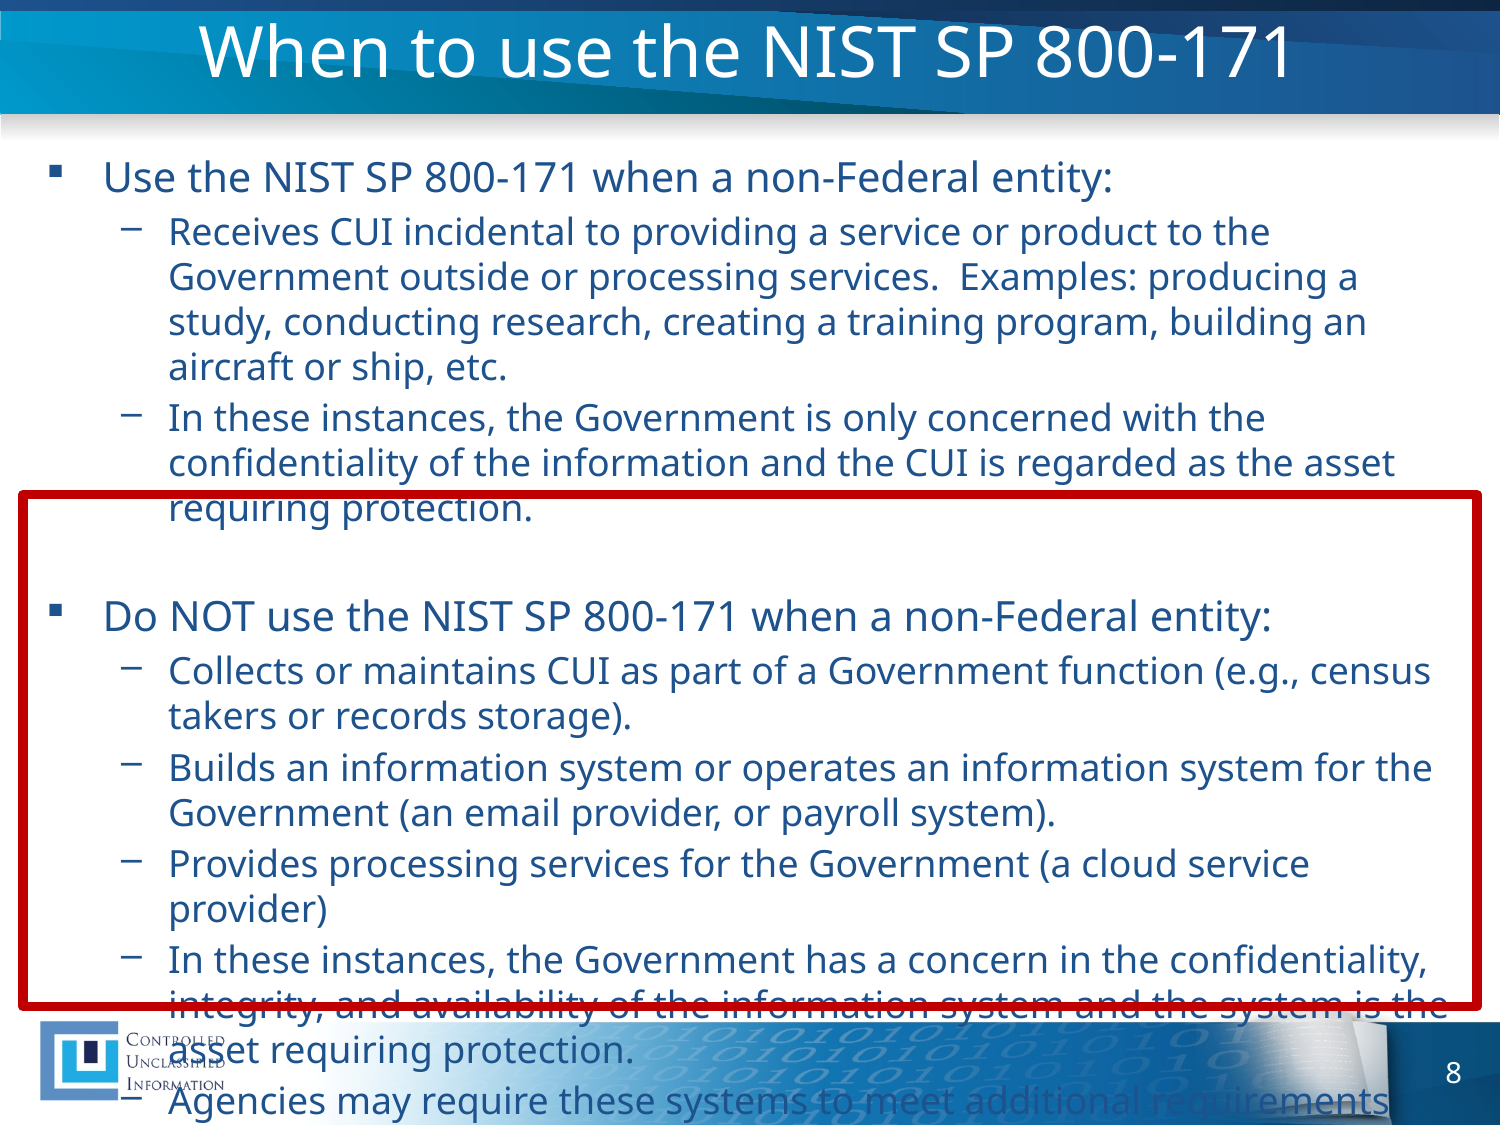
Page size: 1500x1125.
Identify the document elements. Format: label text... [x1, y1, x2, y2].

title When to use the NIST SP 800-171 [0, 0, 1500, 114]
slide_number 8 [1127, 1046, 1478, 1087]
list Use the NIST SP 800-171 when a non-Federal entity: Receives CUI incidental to providing a service or product to the Government outside or processing services. Examples: producing a study, conducting research, creating a training program, building an aircraft or ship, etc. In these instances, the Government is only concerned with the confidentiality of the information and the CUI is regarded as the asset requiring protection. Do NOT use the NIST SP 800-171 when a non-Federal entity: Collects or maintains CUI as part of a Government function (e.g., census takers or records storage). Builds an information system or operates an information system for the Government (an email provider, or payroll system). Provides processing services for the Government (a cloud service provider) In these instances, the Government has a concern in the confidentiality, integrity, and availability of the information system and the system is the asset requiring protection. Agencies may require these systems to meet additional requirements the agency sets for its own internal systems. [31, 146, 1474, 493]
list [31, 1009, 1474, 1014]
text_box [21, 493, 1479, 1009]
picture [0, 114, 1500, 1125]
